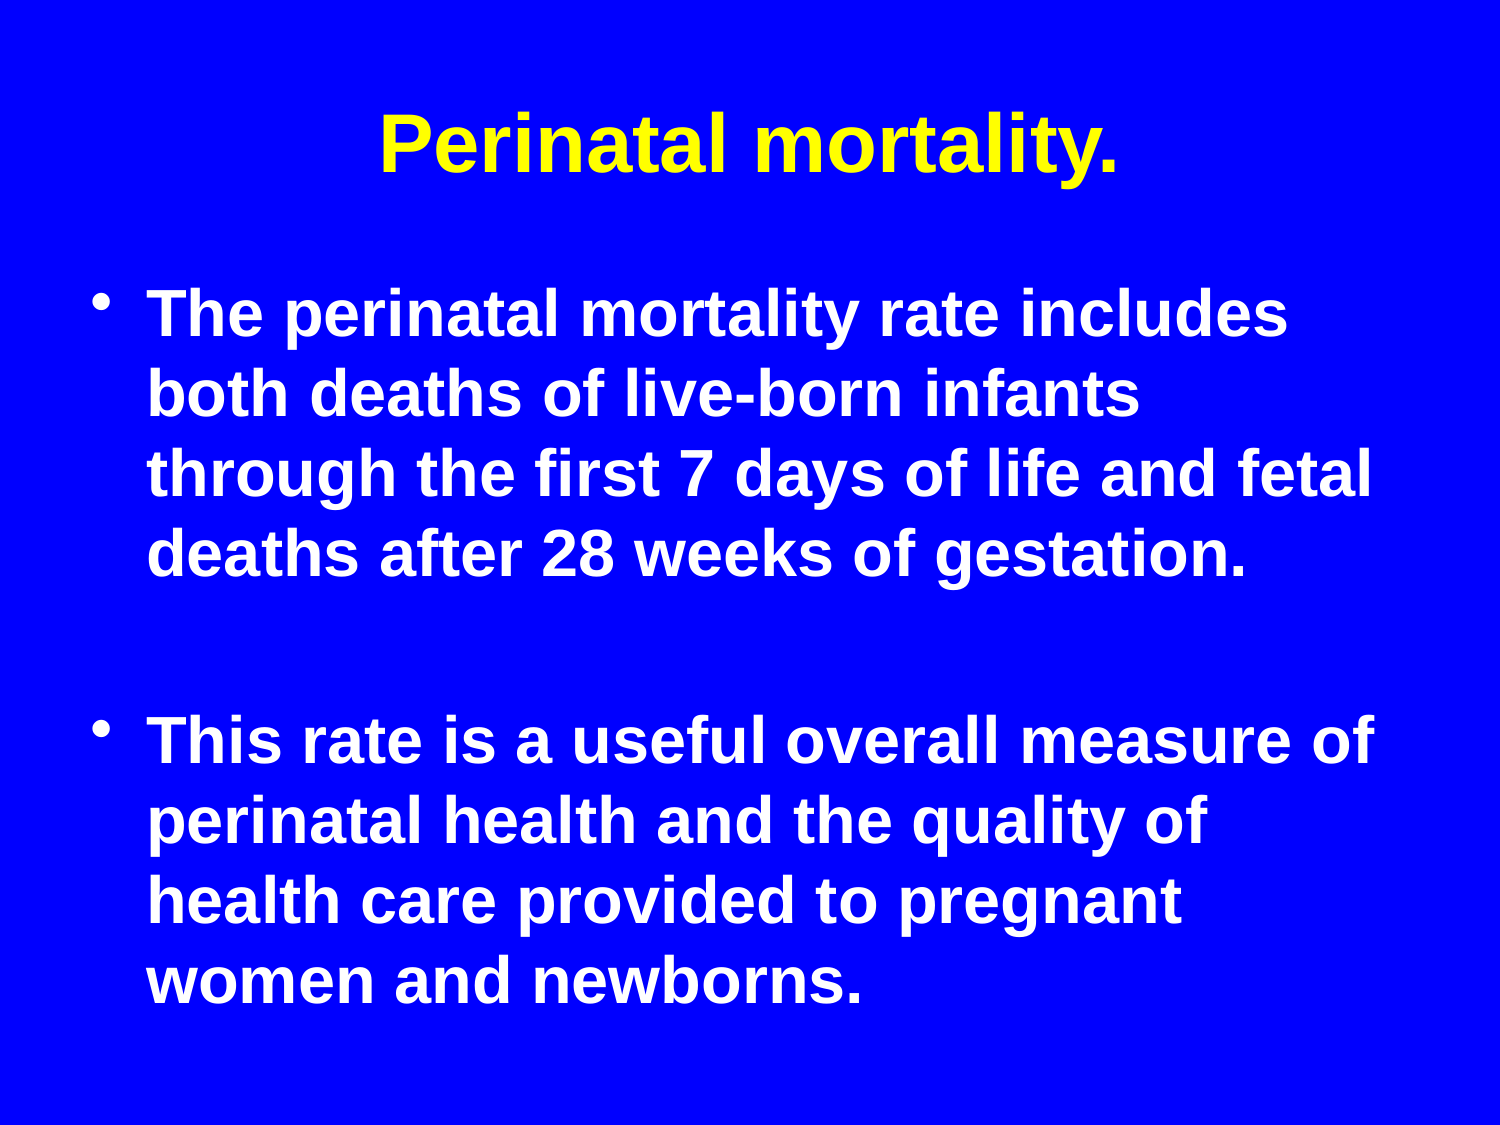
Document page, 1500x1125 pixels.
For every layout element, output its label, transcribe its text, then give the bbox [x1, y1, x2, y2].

list The perinatal mortality rate includes both deaths of live-born infants through the first 7 days of life and fetal deaths after 28 weeks of gestation. This rate is a useful overall measure of perinatal health and the quality of health care provided to pregnant women and newborns. [74, 262, 1426, 1125]
title Perinatal mortality. [74, 44, 1426, 233]
